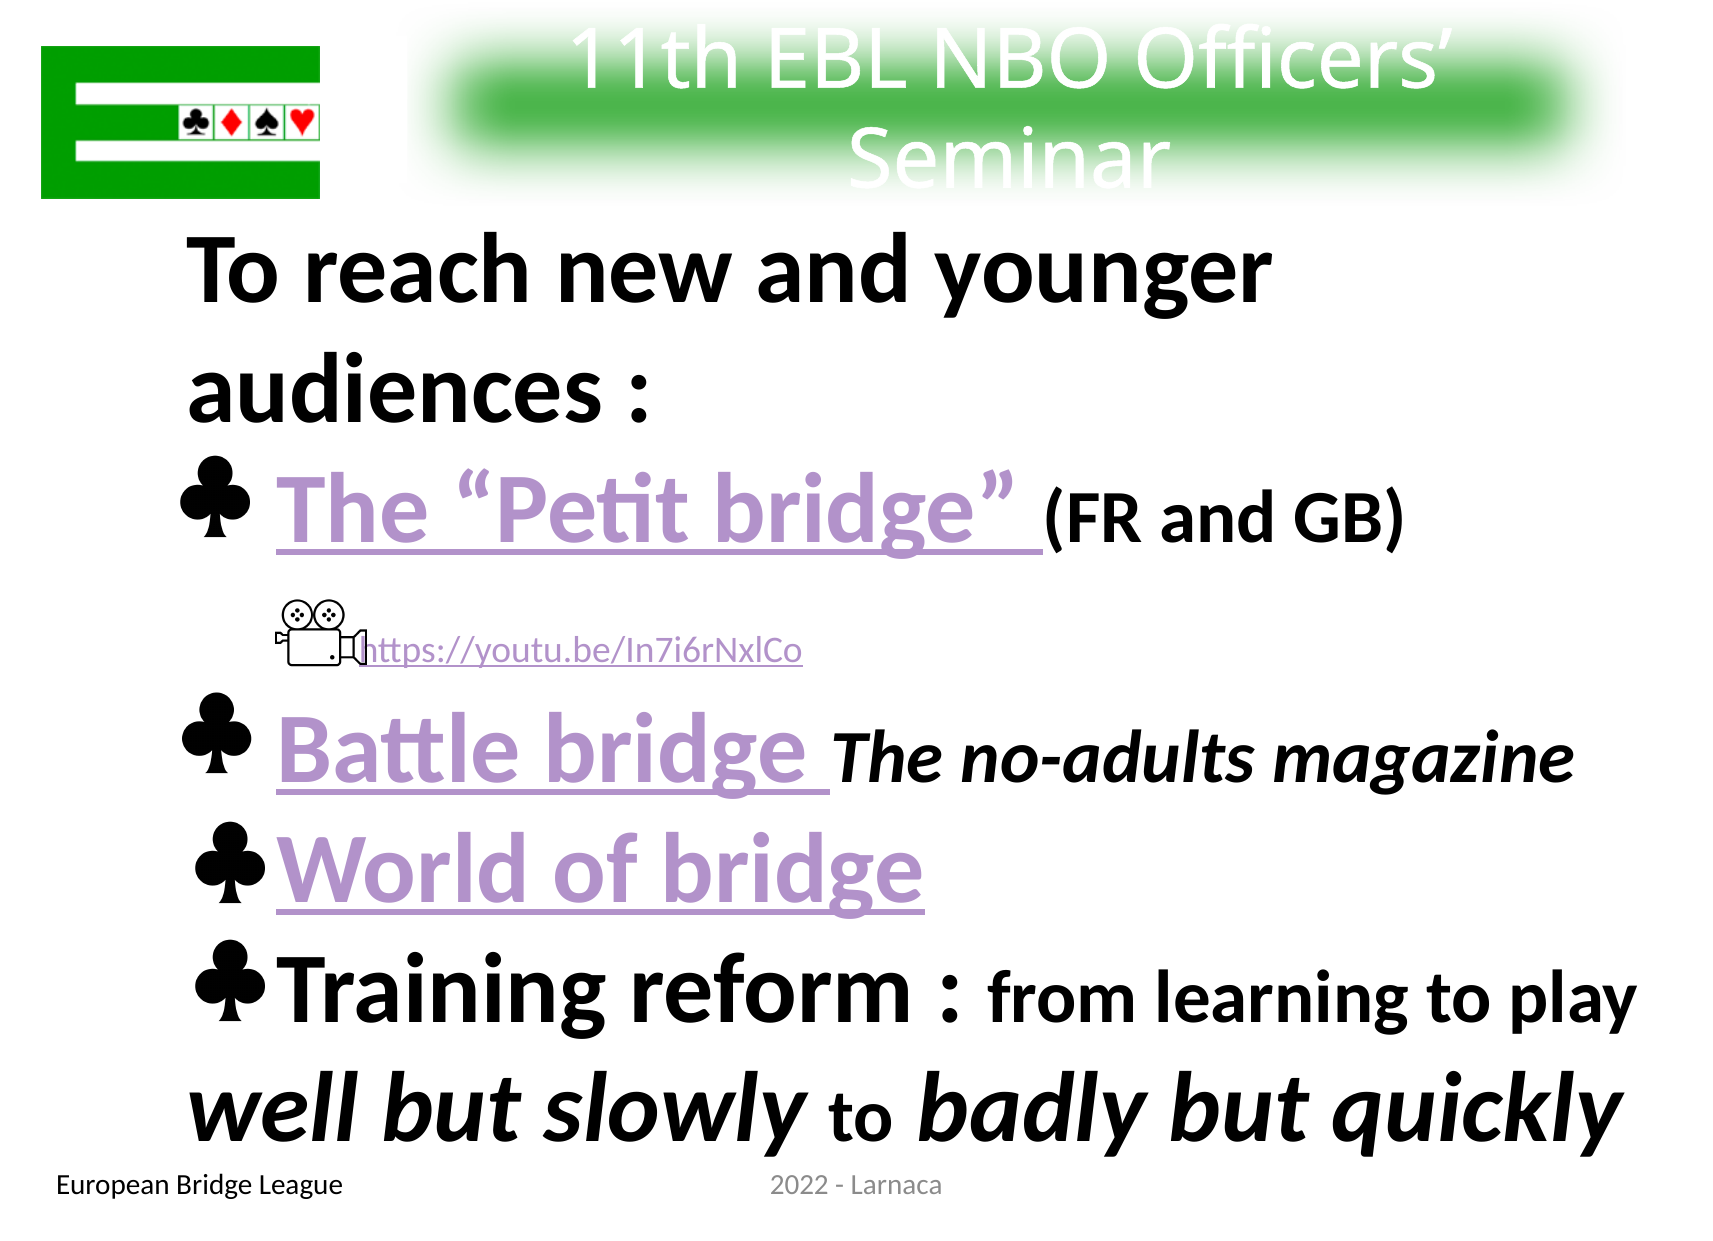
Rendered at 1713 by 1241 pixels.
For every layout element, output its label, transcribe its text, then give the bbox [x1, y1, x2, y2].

picture [41, 46, 320, 199]
picture [163, 578, 376, 786]
picture [161, 442, 269, 550]
picture [176, 808, 284, 916]
text_box [16, 32, 411, 187]
text_box To reach new and younger audiences : The “Petit bridge” (FR and GB) https://youtu.be/In7i6rNxlCo Battle bridge The no-adults magazine World of bridge Training reform : from learning to play well but slowly to badly but quickly [171, 194, 1672, 1241]
text_box European Bridge League [41, 1157, 171, 1208]
picture [176, 926, 284, 1034]
